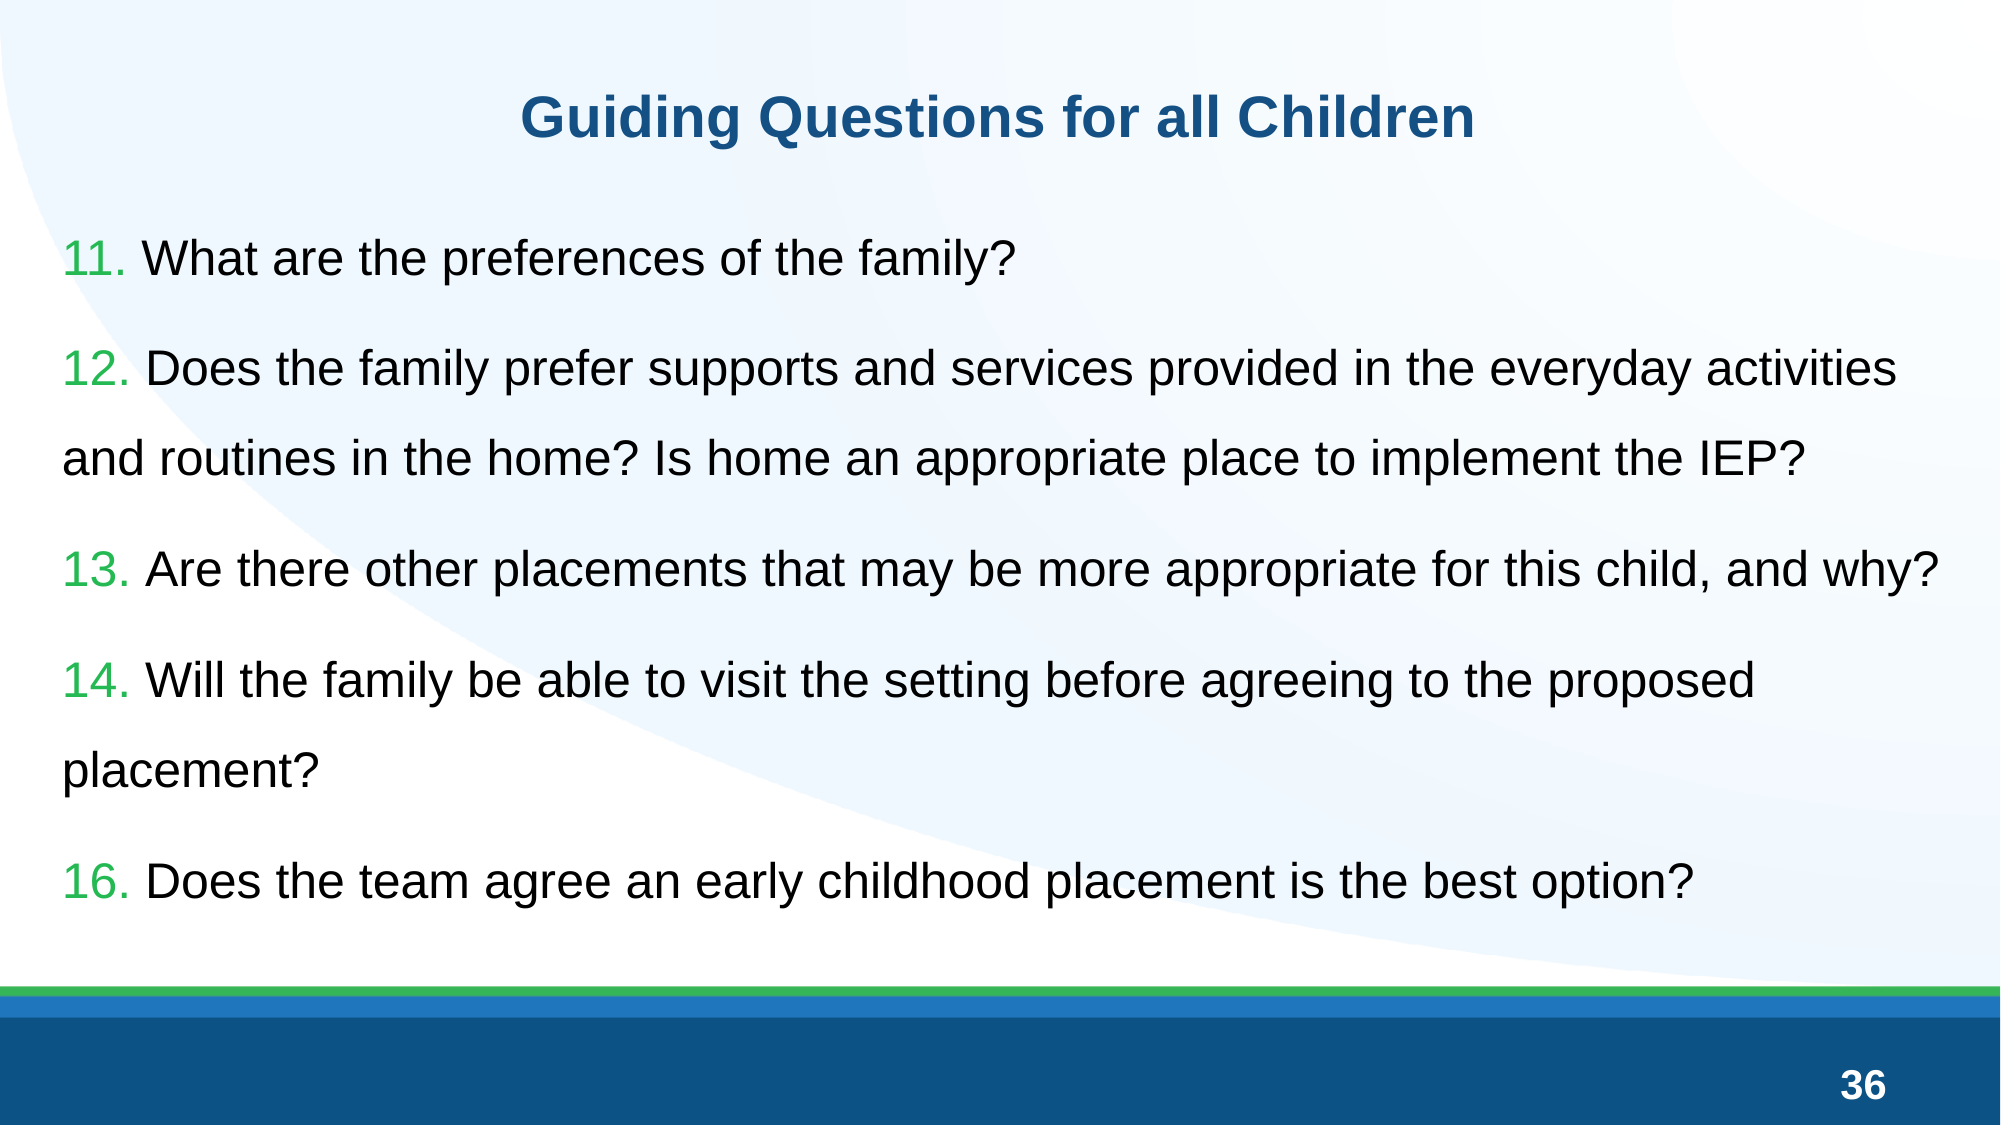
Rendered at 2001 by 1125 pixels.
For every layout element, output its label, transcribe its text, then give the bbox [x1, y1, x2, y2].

picture [0, 0, 2001, 1125]
slide_number 36 [1699, 1041, 1902, 1125]
title Guiding Questions for all Children [96, 79, 1902, 187]
list 11. What are the preferences of the family? 12. Does the family prefer supports and services provided in the everyday activities and routines in the home? Is home an appropriate place to implement the IEP? 13. Are there other placements that may be more appropriate for this child, and why? 14. Will the family be able to visit the setting before agreeing to the proposed placement? 16. Does the team agree an early childhood placement is the best option? [46, 187, 1981, 860]
